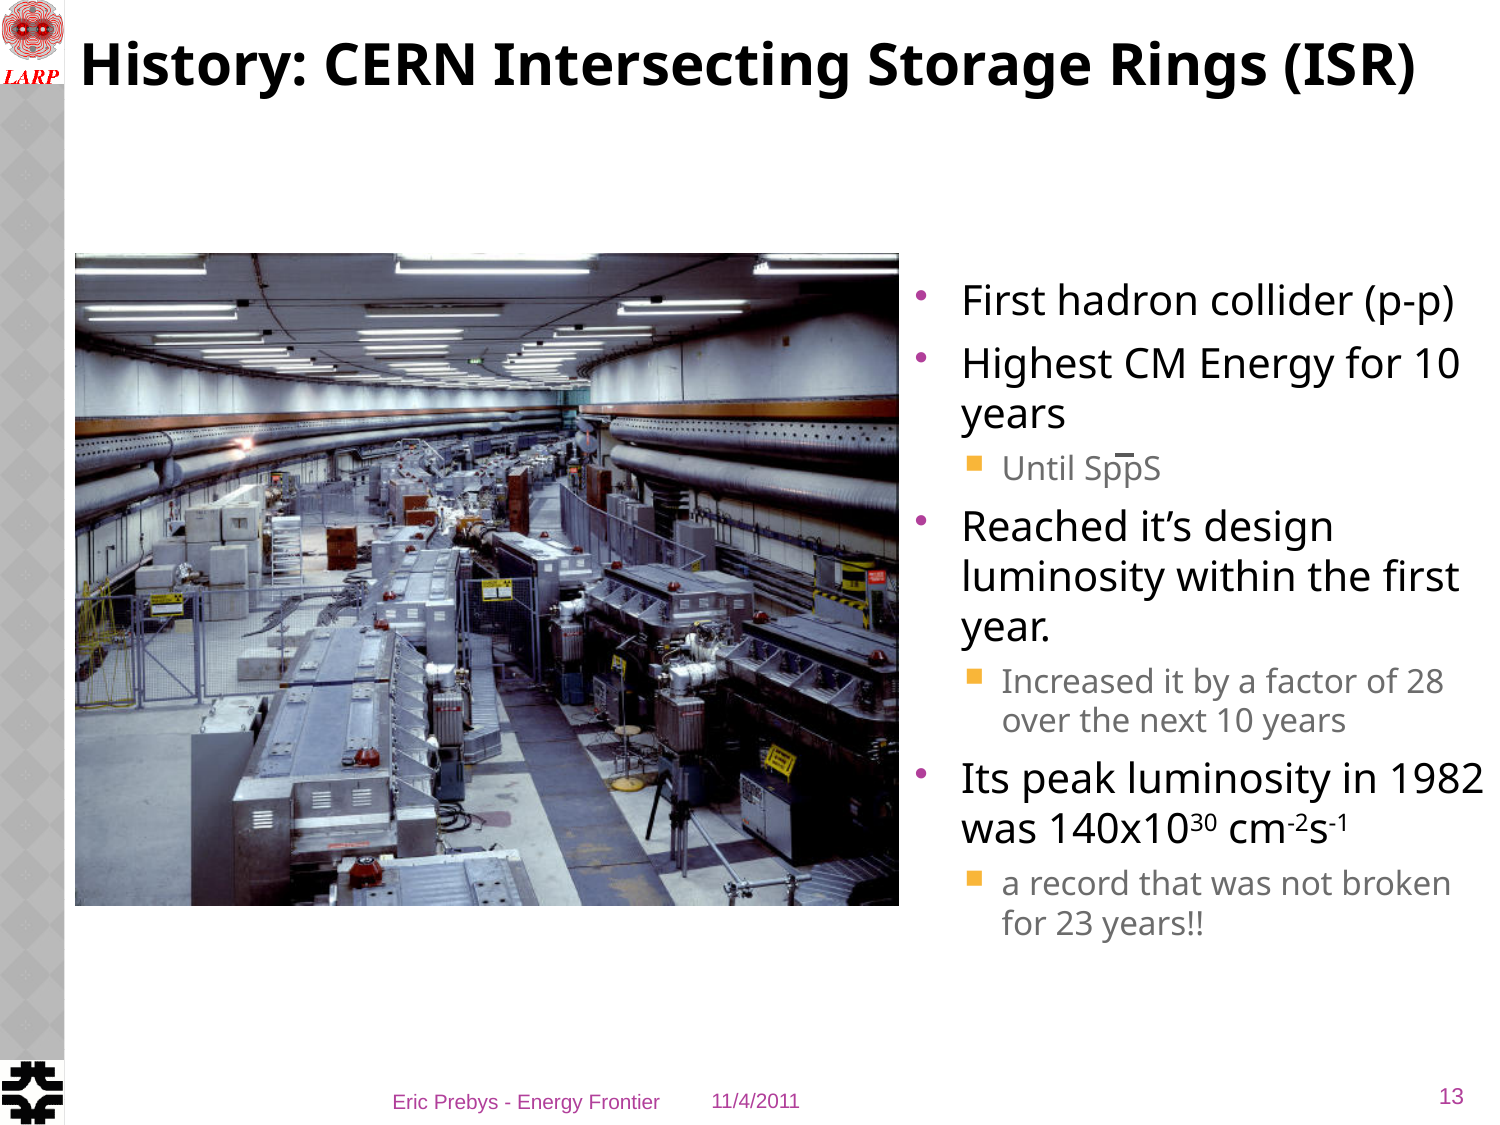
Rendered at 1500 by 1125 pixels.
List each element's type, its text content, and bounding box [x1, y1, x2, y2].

picture [75, 253, 900, 906]
slide_number 13 [1367, 1071, 1465, 1110]
slide_number 45 [0, 0, 65, 1125]
footer Eric Prebys - Energy Frontier [75, 1075, 675, 1114]
picture [0, 1060, 64, 1125]
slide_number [696, 1075, 1025, 1114]
title History: CERN Intersecting Storage Rings (ISR) [72, 24, 1428, 98]
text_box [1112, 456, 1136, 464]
picture [0, 0, 64, 84]
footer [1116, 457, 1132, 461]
list First hadron collider (p-p) Highest CM Energy for 10 years Until SppS Reached it’s design luminosity within the first year. Increased it by a factor of 28 over the next 10 years Its peak luminosity in 1982 was 140x1030 cm-2s-1 a record that was not broken for 23 years!! [905, 266, 1500, 853]
